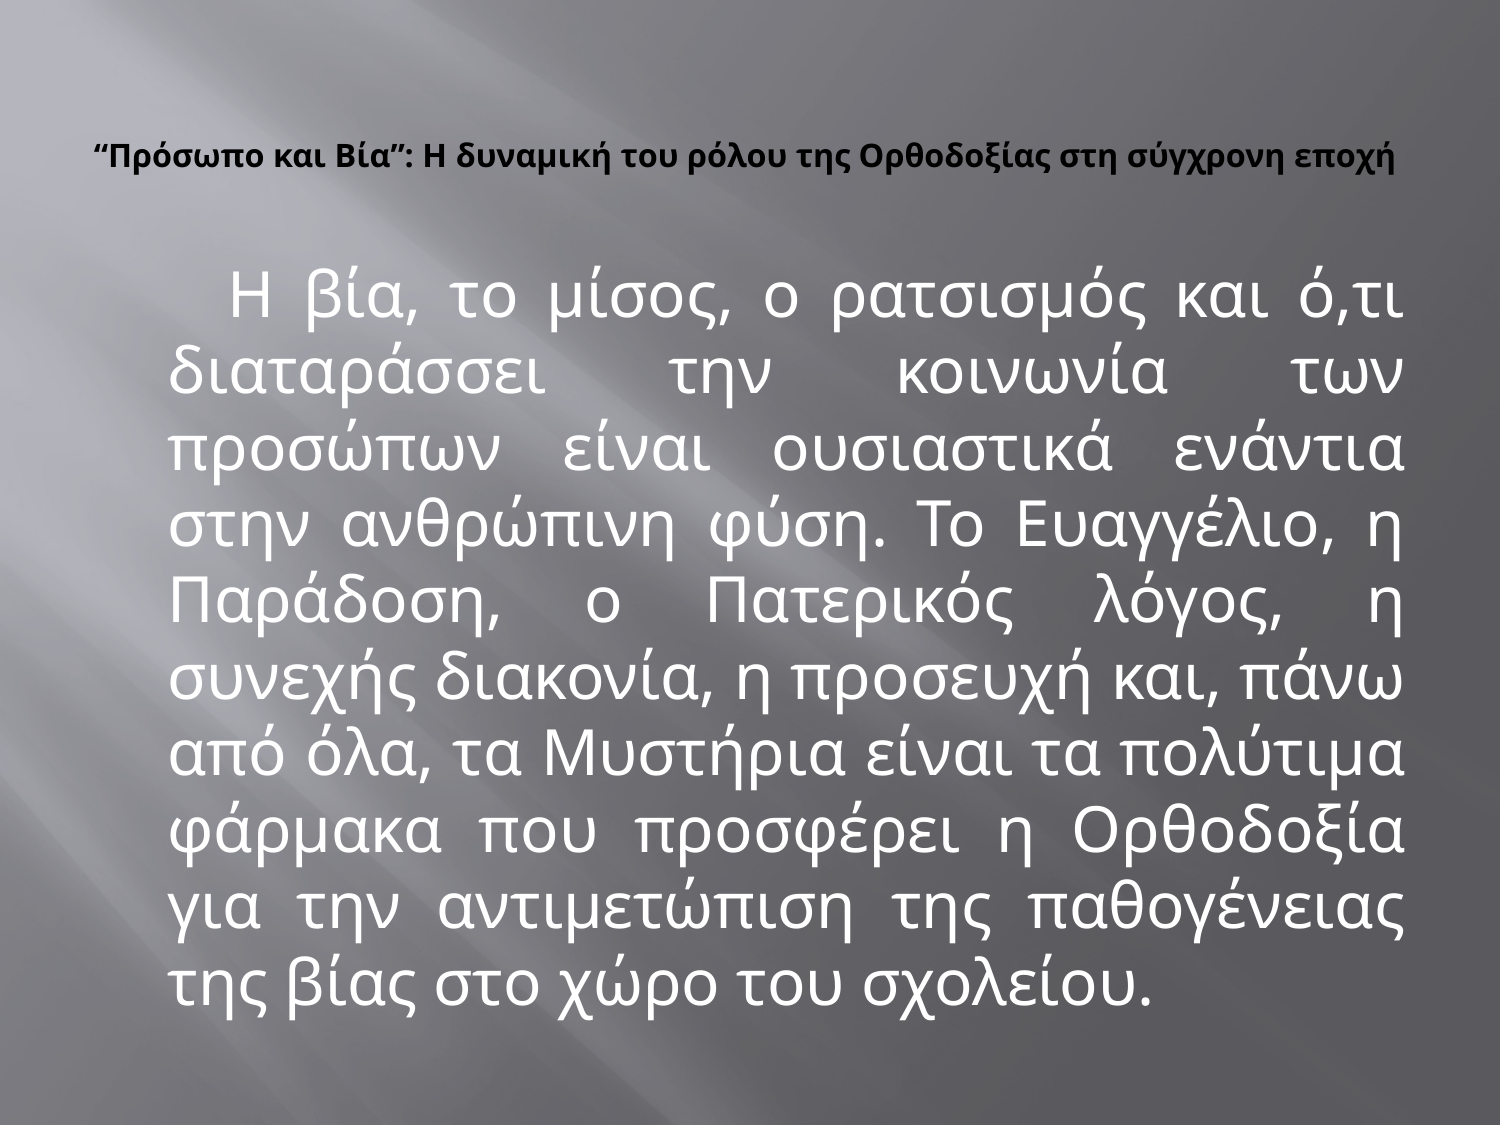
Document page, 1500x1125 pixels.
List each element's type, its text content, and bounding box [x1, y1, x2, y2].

list Η βία, το μίσος, ο ρατσισμός και ό,τι διαταράσσει την κοινωνία των προσώπων είναι ουσιαστικά ενάντια στην ανθρώπινη φύση. Το Ευαγγέλιο, η Παράδοση, ο Πατερικός λόγος, η συνεχής διακονία, η προσευχή και, πάνω από όλα, τα Μυστήρια είναι τα πολύτιμα φάρμακα που προσφέρει η Ορθοδοξία για την αντιμετώπιση της παθογένειας της βίας στο χώρο του σχολείου. [70, 246, 1421, 1085]
title “Πρόσωπο και Βία”: Η δυναμική του ρόλου της Ορθοδοξίας στη σύγχρονη εποχή [70, 117, 1421, 236]
